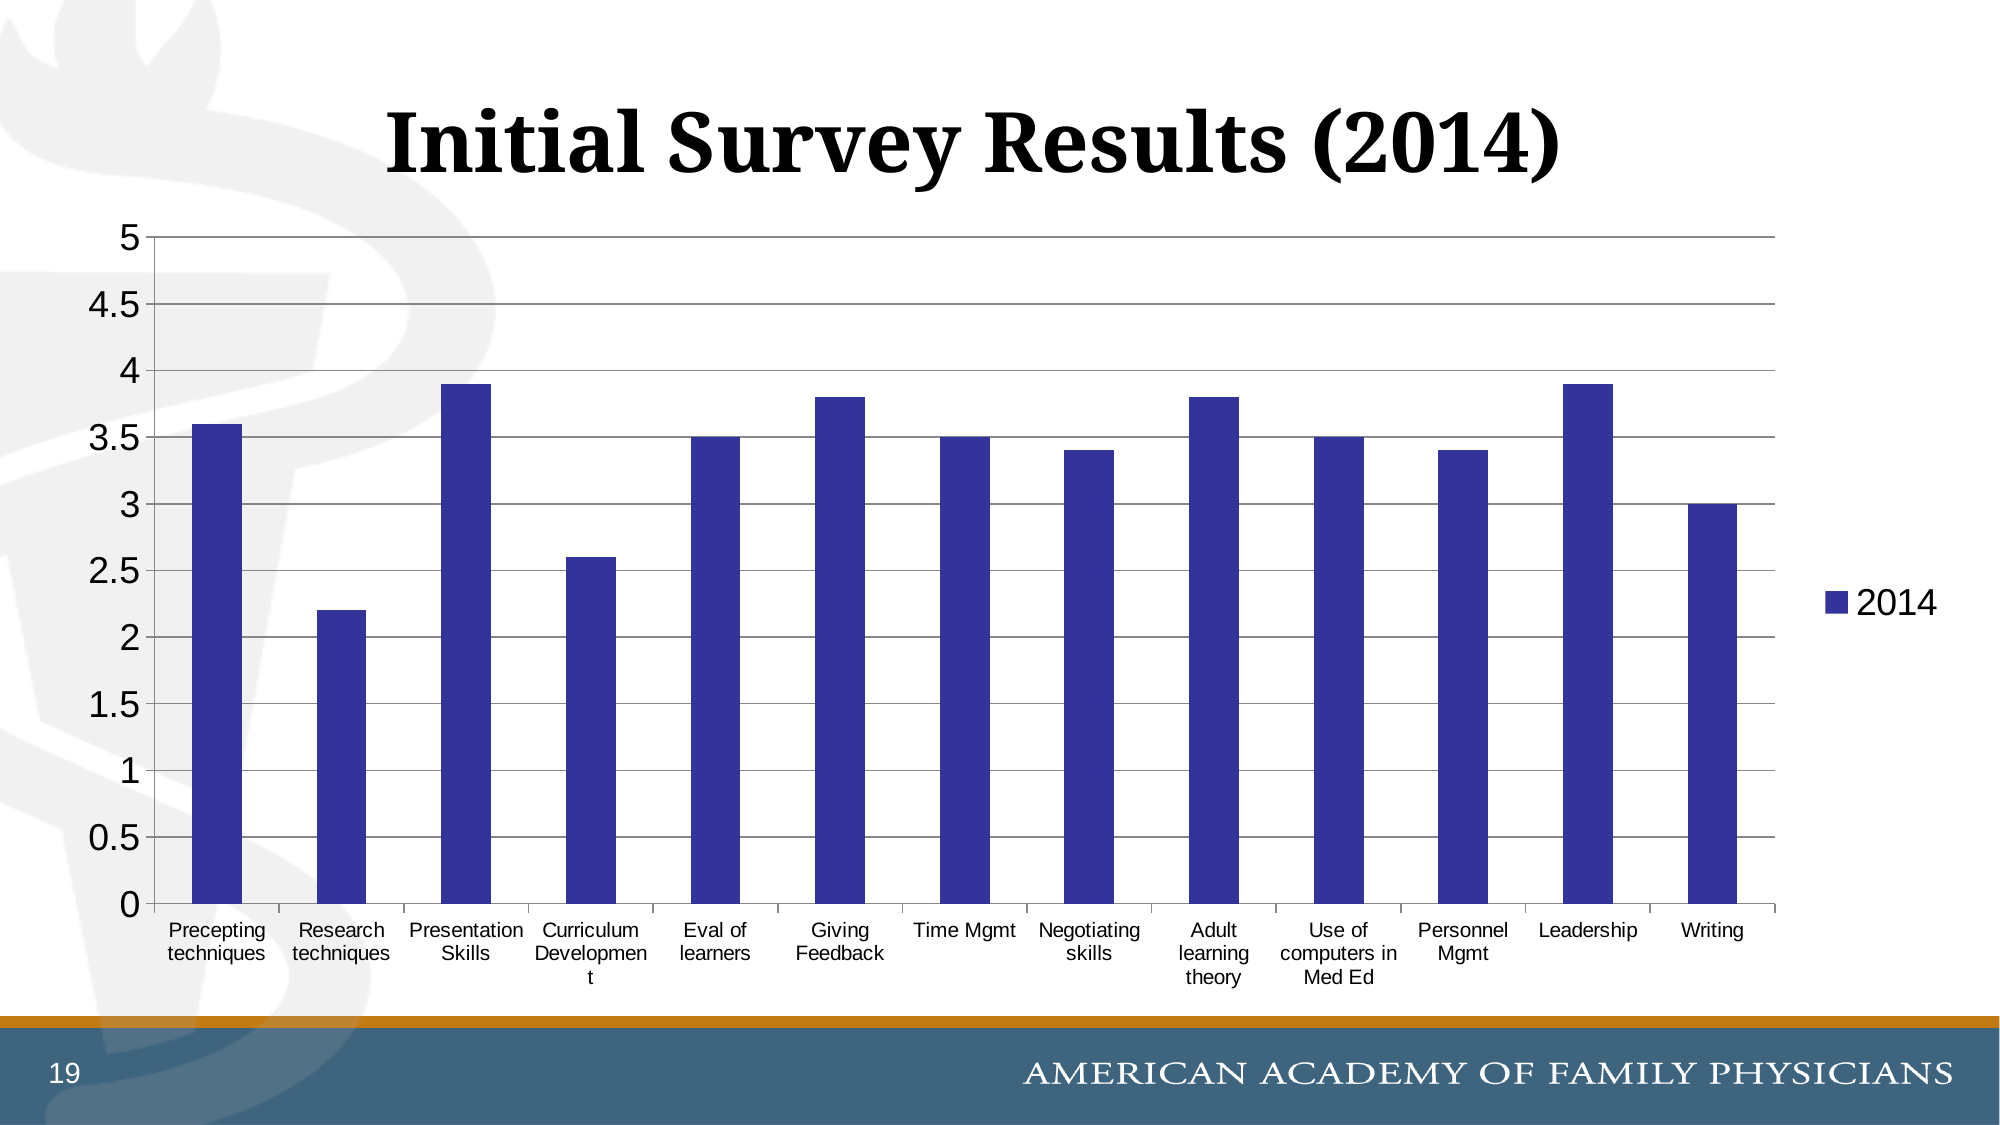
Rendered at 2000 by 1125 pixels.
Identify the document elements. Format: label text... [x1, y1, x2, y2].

title Initial Survey Results (2014) [49, 45, 1900, 197]
picture [0, 0, 2000, 1125]
slide_number 19 [33, 1046, 150, 1125]
chart [49, 199, 1963, 1006]
